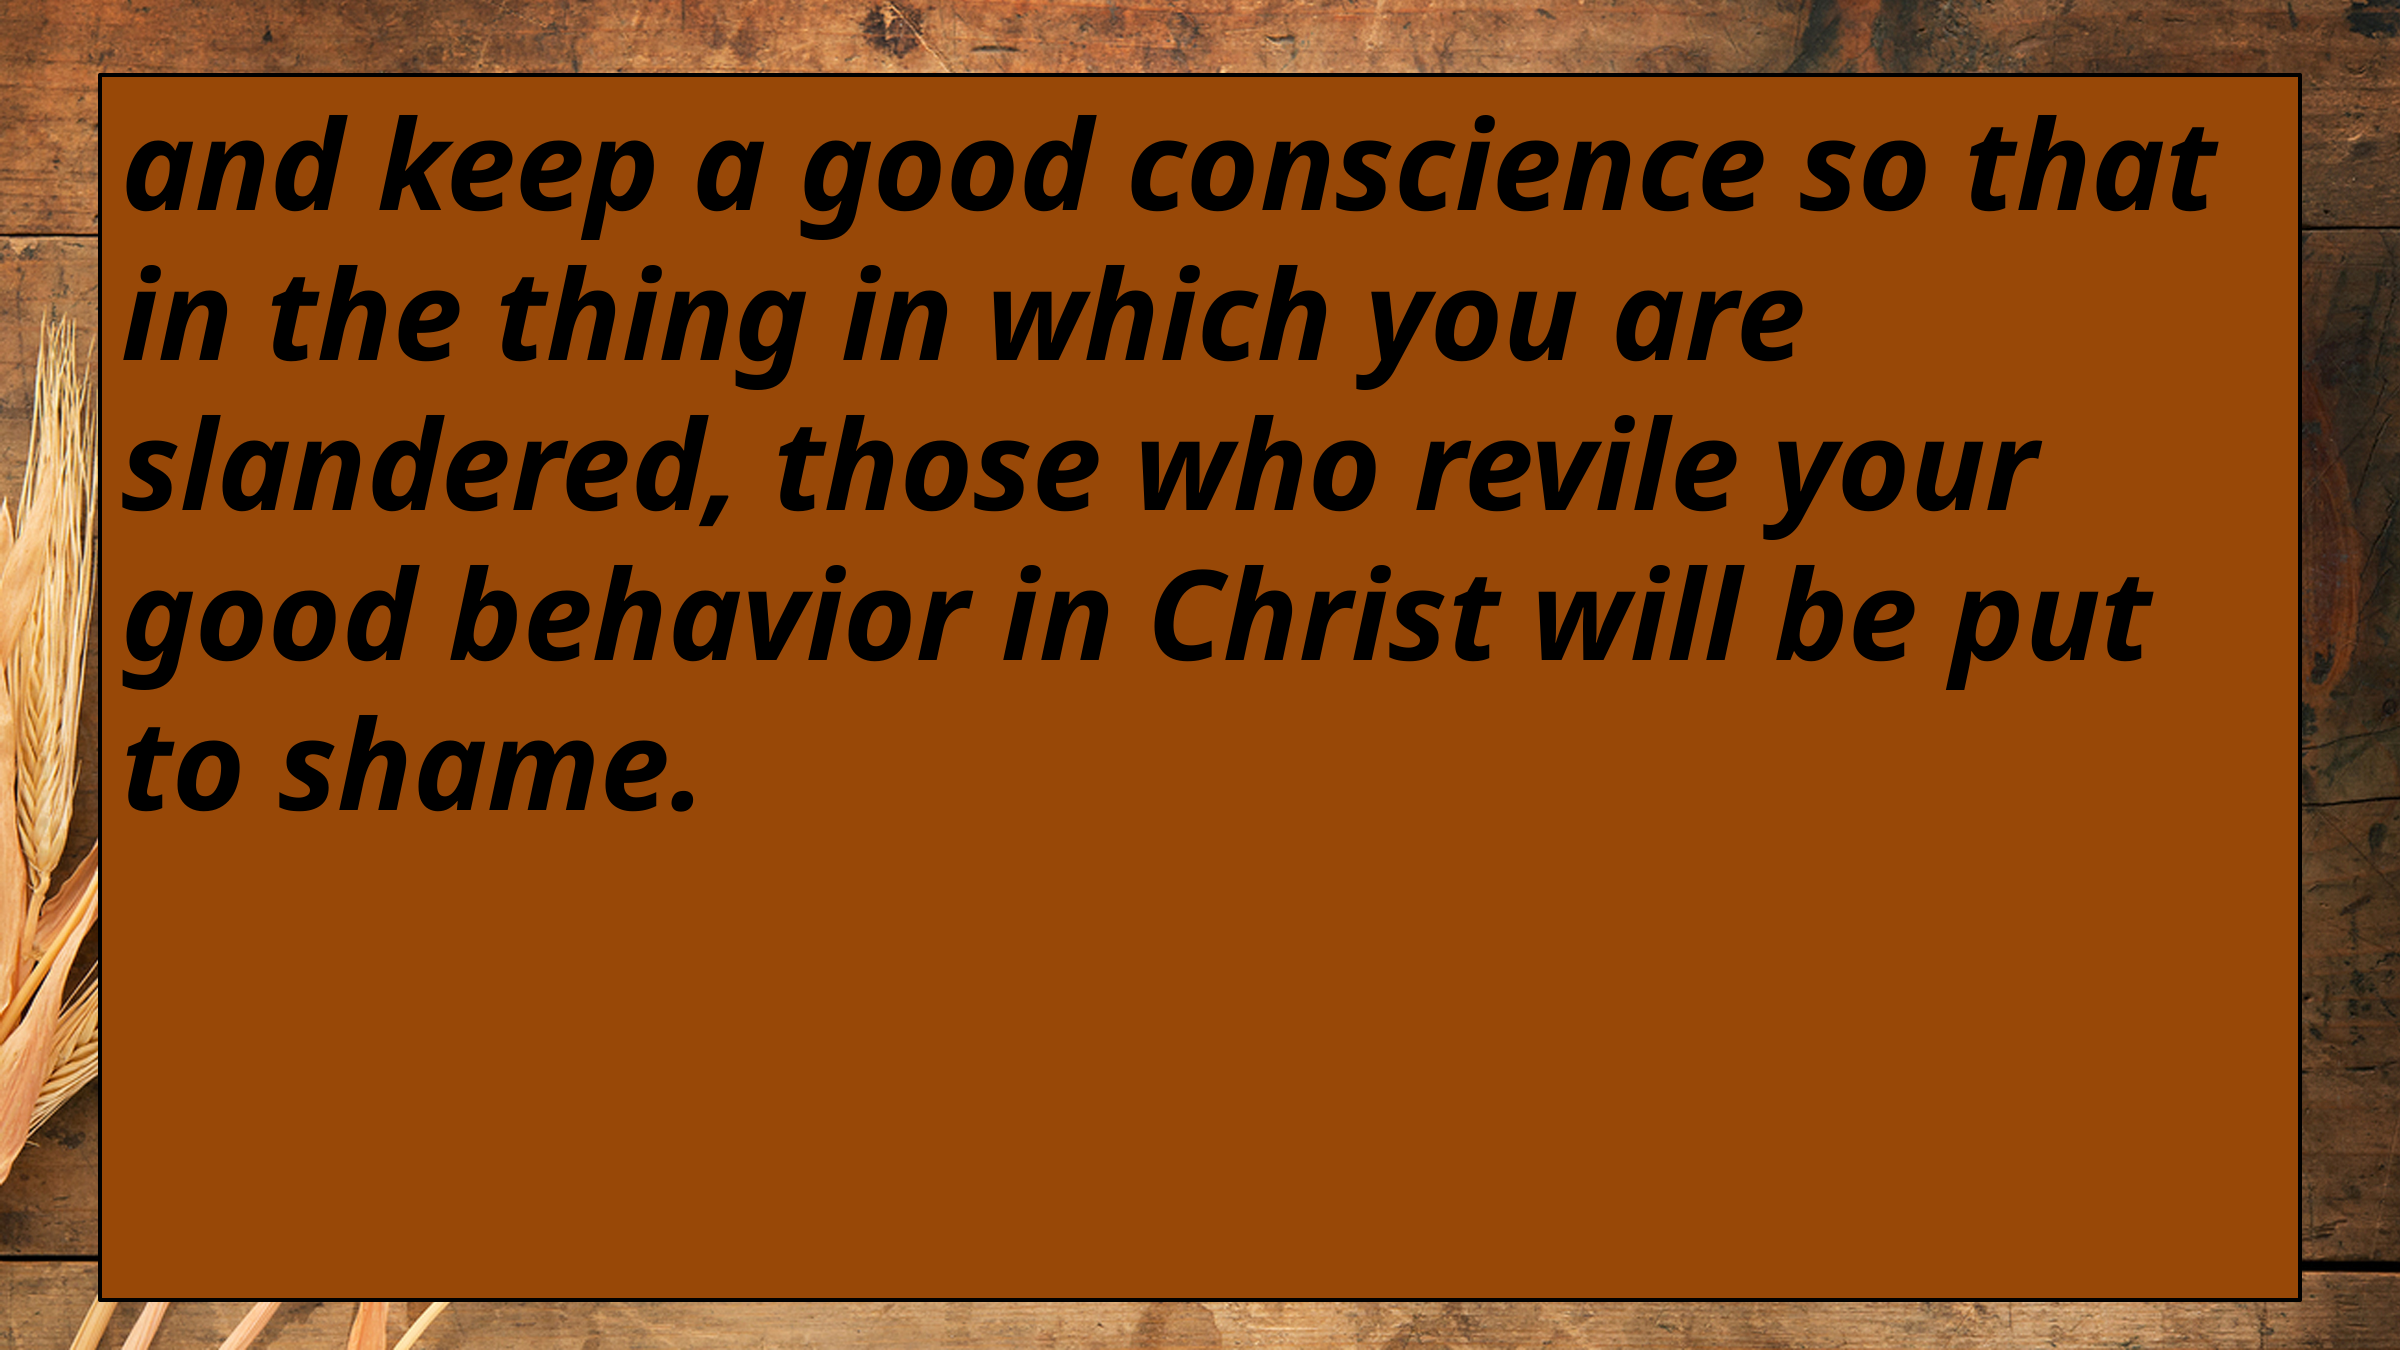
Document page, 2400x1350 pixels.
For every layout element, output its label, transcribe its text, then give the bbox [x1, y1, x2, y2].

list and keep a good conscience so that in the thing in which you are slandered, those who revile your good behavior in Christ will be put to shame. [99, 75, 2300, 1300]
picture [0, 0, 2400, 1350]
